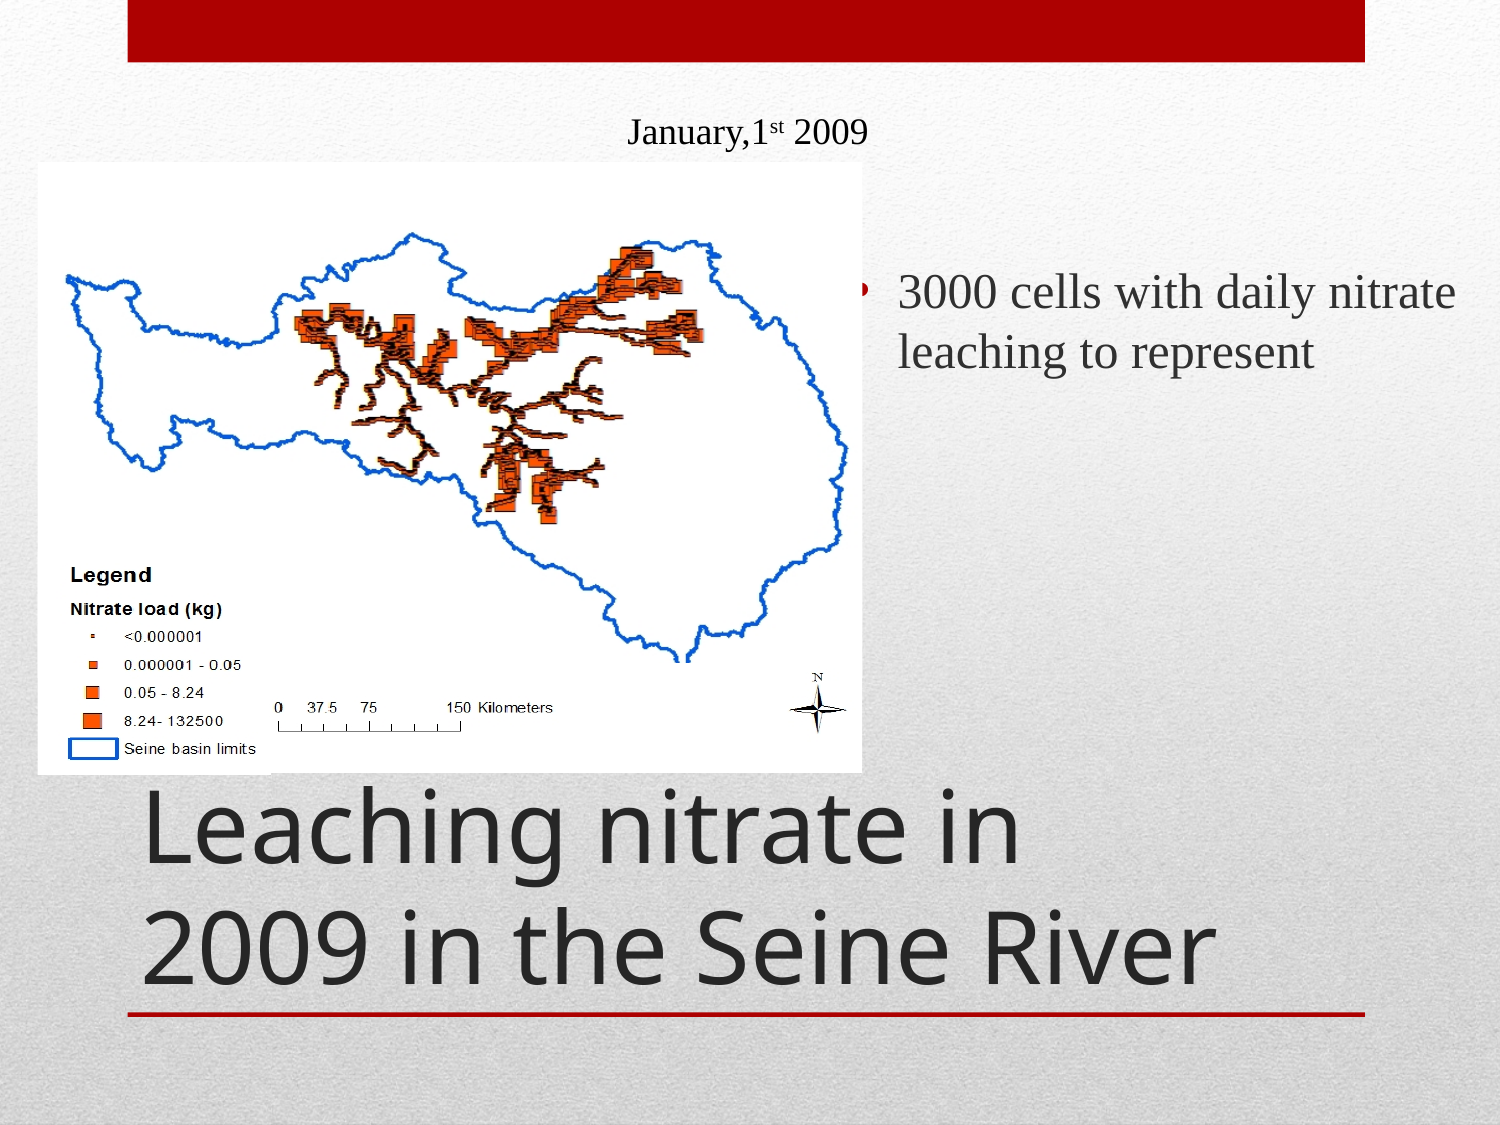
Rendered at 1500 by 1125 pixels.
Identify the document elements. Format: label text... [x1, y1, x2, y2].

title Leaching nitrate in 2009 in the Seine River [125, 750, 1238, 1013]
text_box January,1st 2009 [612, 99, 967, 160]
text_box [36, 161, 864, 775]
list 3000 cells with daily nitrate leaching to represent [868, 174, 1500, 463]
